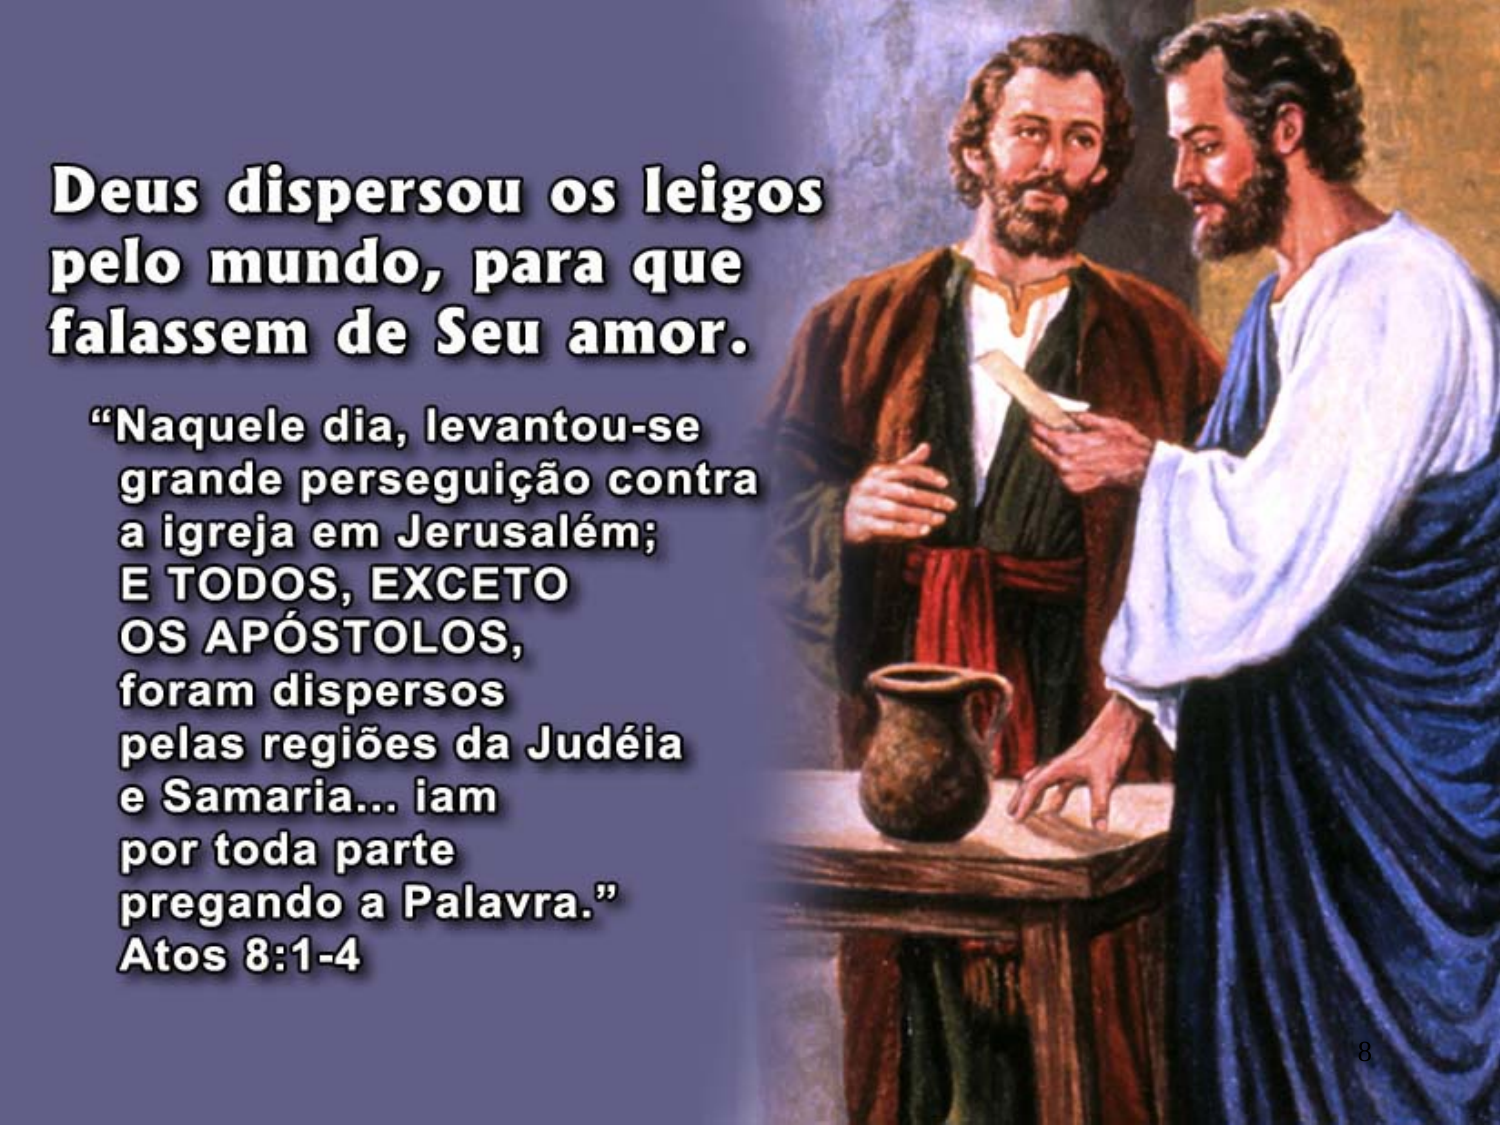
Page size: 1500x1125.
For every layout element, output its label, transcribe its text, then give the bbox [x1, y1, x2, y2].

picture [0, 0, 1500, 1125]
slide_number 8 [1074, 1025, 1388, 1100]
